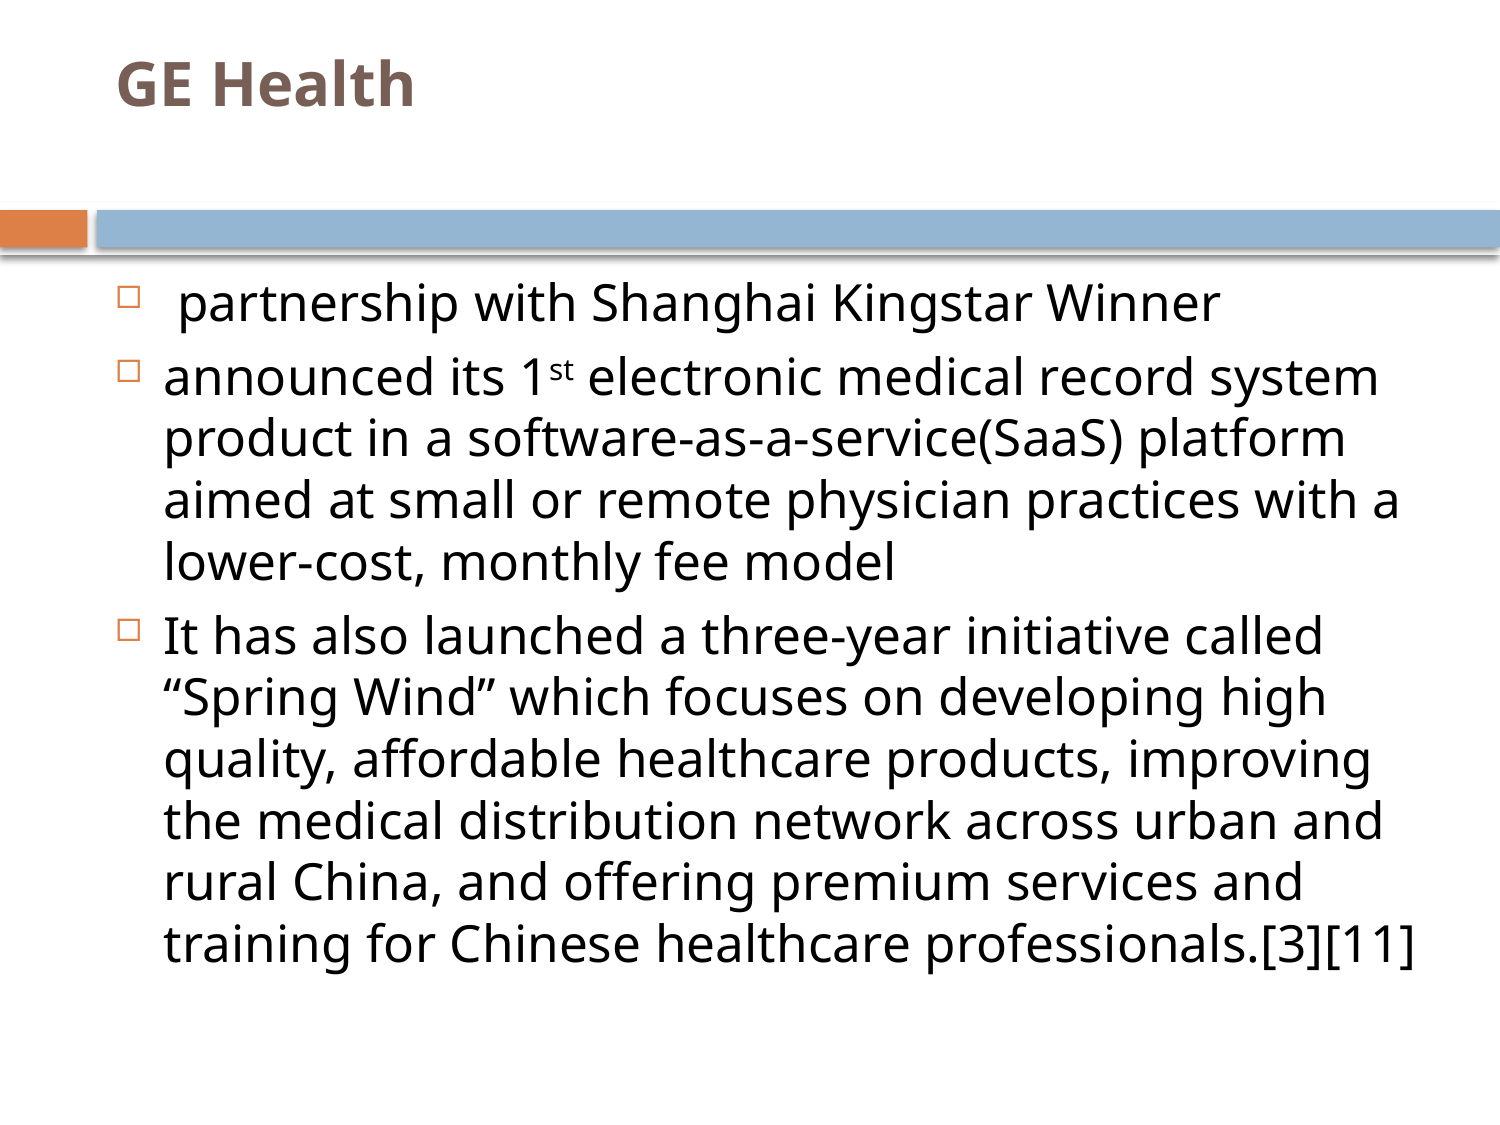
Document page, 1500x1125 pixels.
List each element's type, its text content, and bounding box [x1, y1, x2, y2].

list partnership with Shanghai Kingstar Winner announced its 1st electronic medical record system product in a software-as-a-service(SaaS) platform aimed at small or remote physician practices with a lower-cost, monthly fee model It has also launched a three-year initiative called “Spring Wind” which focuses on developing high quality, affordable healthcare products, improving the medical distribution network across urban and rural China, and offering premium services and training for Chinese healthcare professionals.[3][11] [100, 262, 1438, 1000]
title GE Health [100, 37, 1438, 200]
